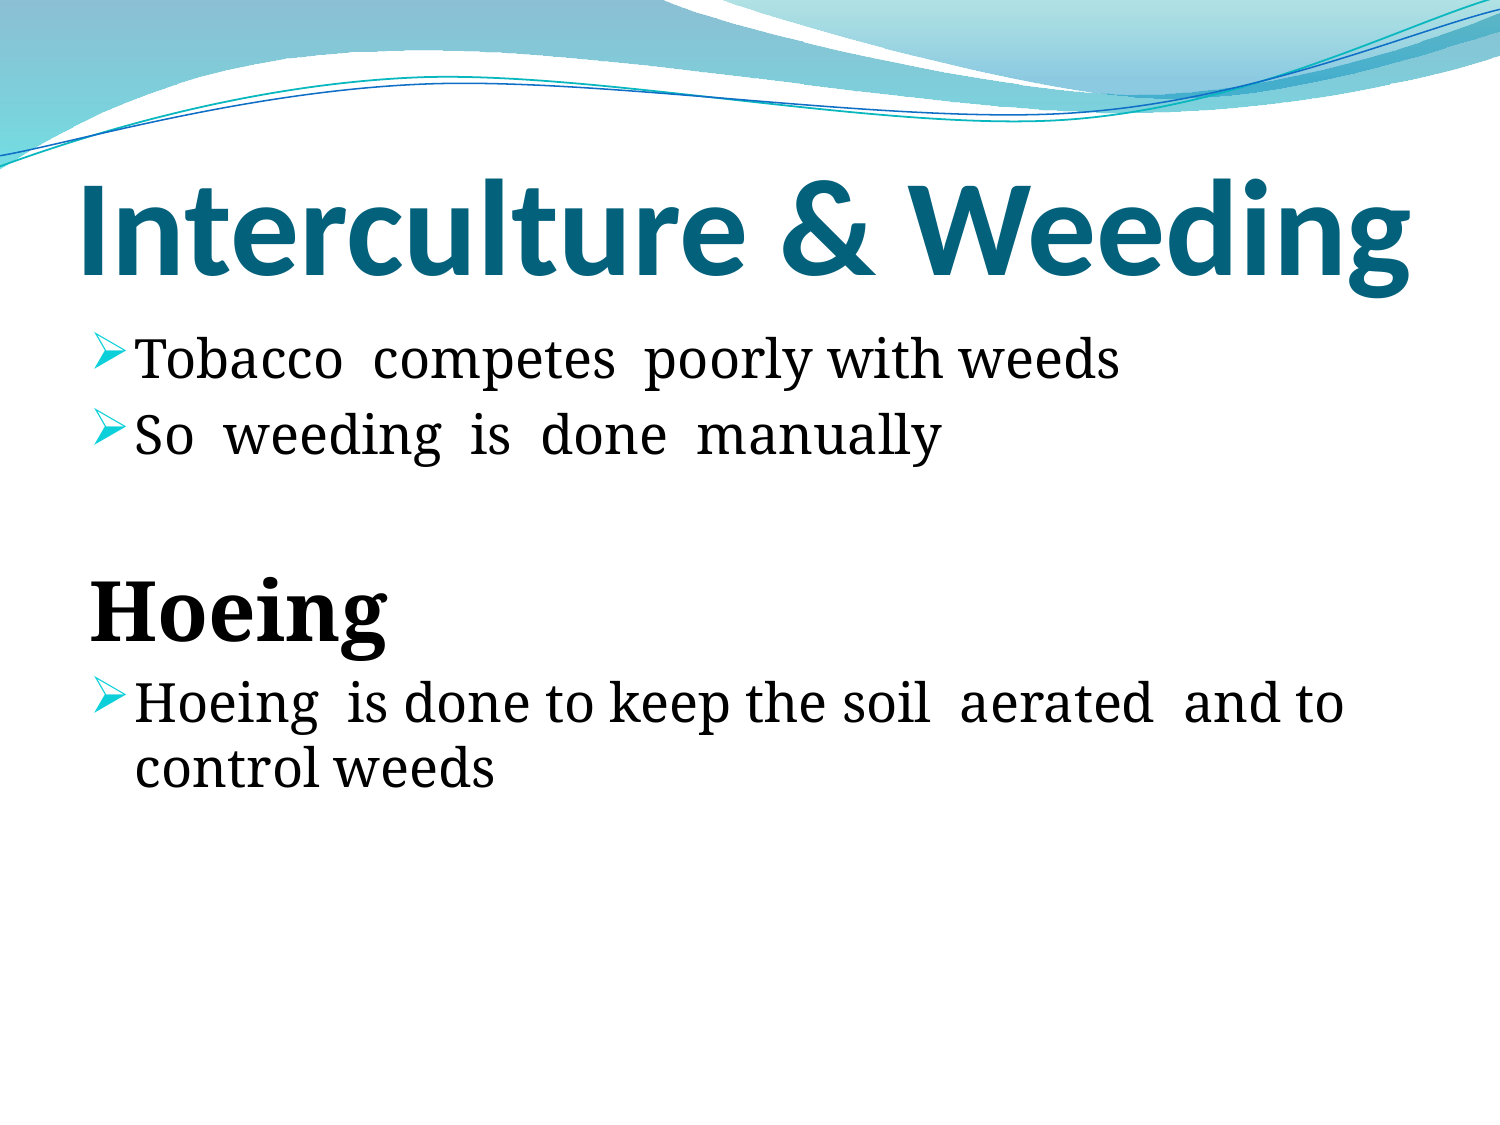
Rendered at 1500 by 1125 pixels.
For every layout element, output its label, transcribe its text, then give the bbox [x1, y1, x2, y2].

title Interculture & Weeding [75, 115, 1425, 303]
list Tobacco competes poorly with weeds So weeding is done manually Hoeing Hoeing is done to keep the soil aerated and to control weeds [75, 317, 1425, 1038]
